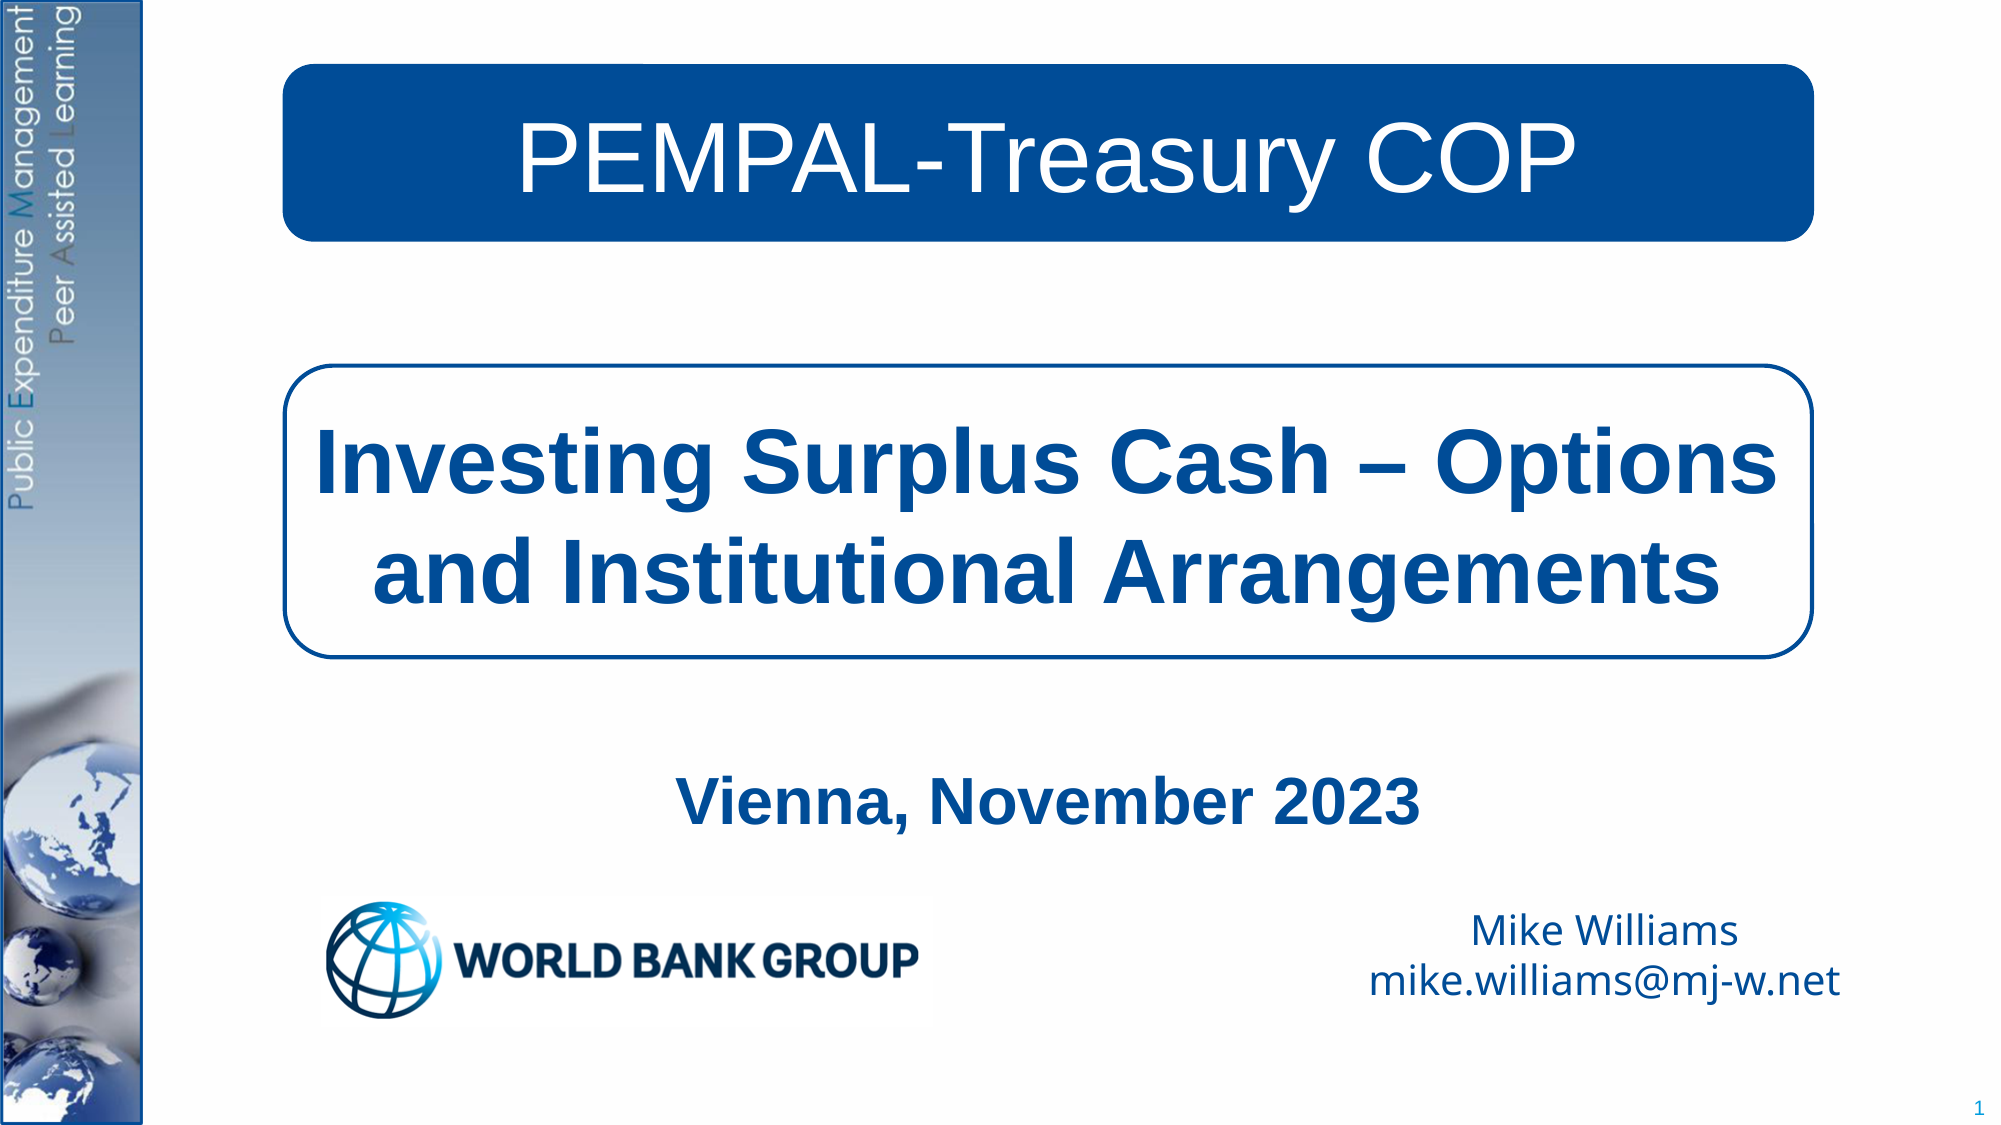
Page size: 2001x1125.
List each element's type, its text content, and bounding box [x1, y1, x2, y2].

subtitle [881, 43, 1979, 721]
text_box Vienna, November 2023 [660, 750, 1437, 846]
picture [0, 0, 143, 1125]
text_box Mike Williams mike.williams@mj-w.net [1300, 896, 1909, 1012]
text_box Investing Surplus Cash – Options and Institutional Arrangements [282, 363, 1815, 660]
picture [321, 896, 934, 1027]
text_box PEMPAL-Treasury COP [282, 63, 1815, 242]
